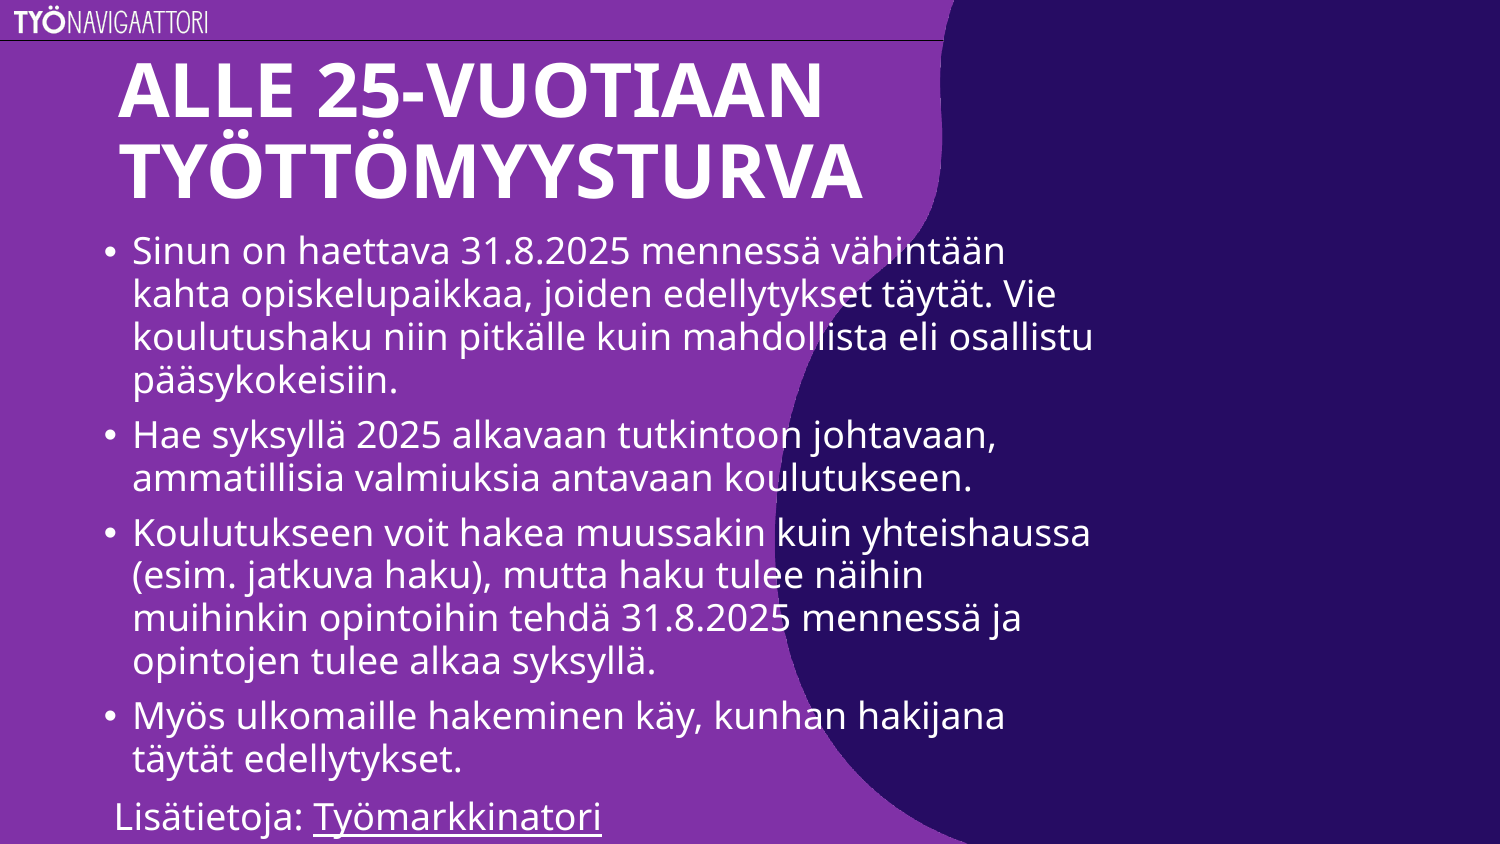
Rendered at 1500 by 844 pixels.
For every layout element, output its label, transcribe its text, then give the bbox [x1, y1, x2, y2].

picture [774, 0, 1500, 844]
title ALLE 25-VUOTIAAN TYÖTTÖMYYSTURVA [103, 44, 871, 208]
list Sinun on haettava 31.8.2025 mennessä vähintään kahta opiskelupaikkaa, joiden edellytykset täytät. Vie koulutushaku niin pitkälle kuin mahdollista eli osallistu pääsykokeisiin. Hae syksyllä 2025 alkavaan tutkintoon johtavaan, ammatillisia valmiuksia antavaan koulutukseen. Koulutukseen voit hakea muussakin kuin yhteishaussa (esim. jatkuva haku), mutta haku tulee näihin muihinkin opintoihin tehdä 31.8.2025 mennessä ja opintojen tulee alkaa syksyllä. Myös ulkomaille hakeminen käy, kunhan hakijana täytät edellytykset. Lisätietoja: Työmarkkinatori [88, 223, 871, 779]
picture [0, 0, 224, 49]
